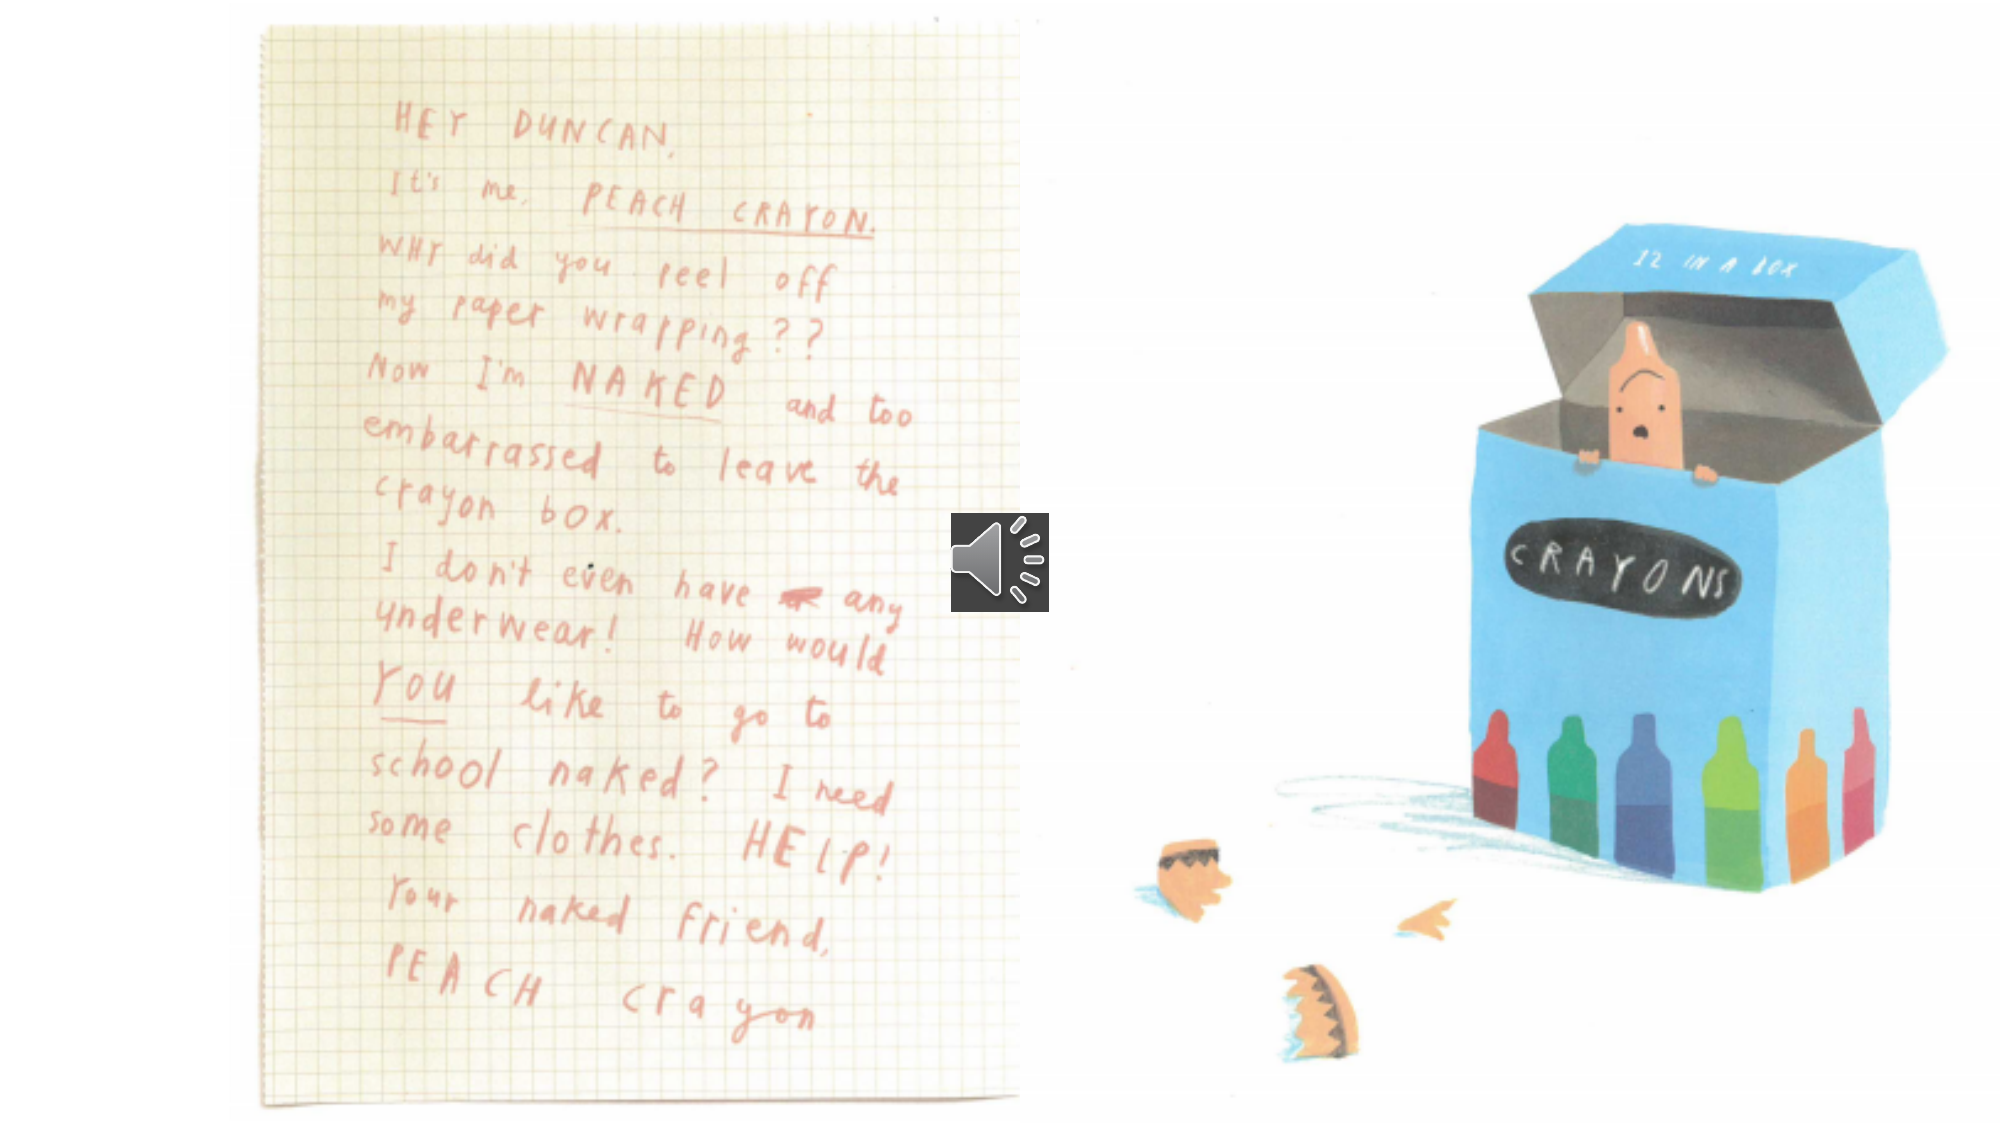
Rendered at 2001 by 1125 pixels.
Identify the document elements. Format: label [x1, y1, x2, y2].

picture [229, 3, 2000, 1125]
